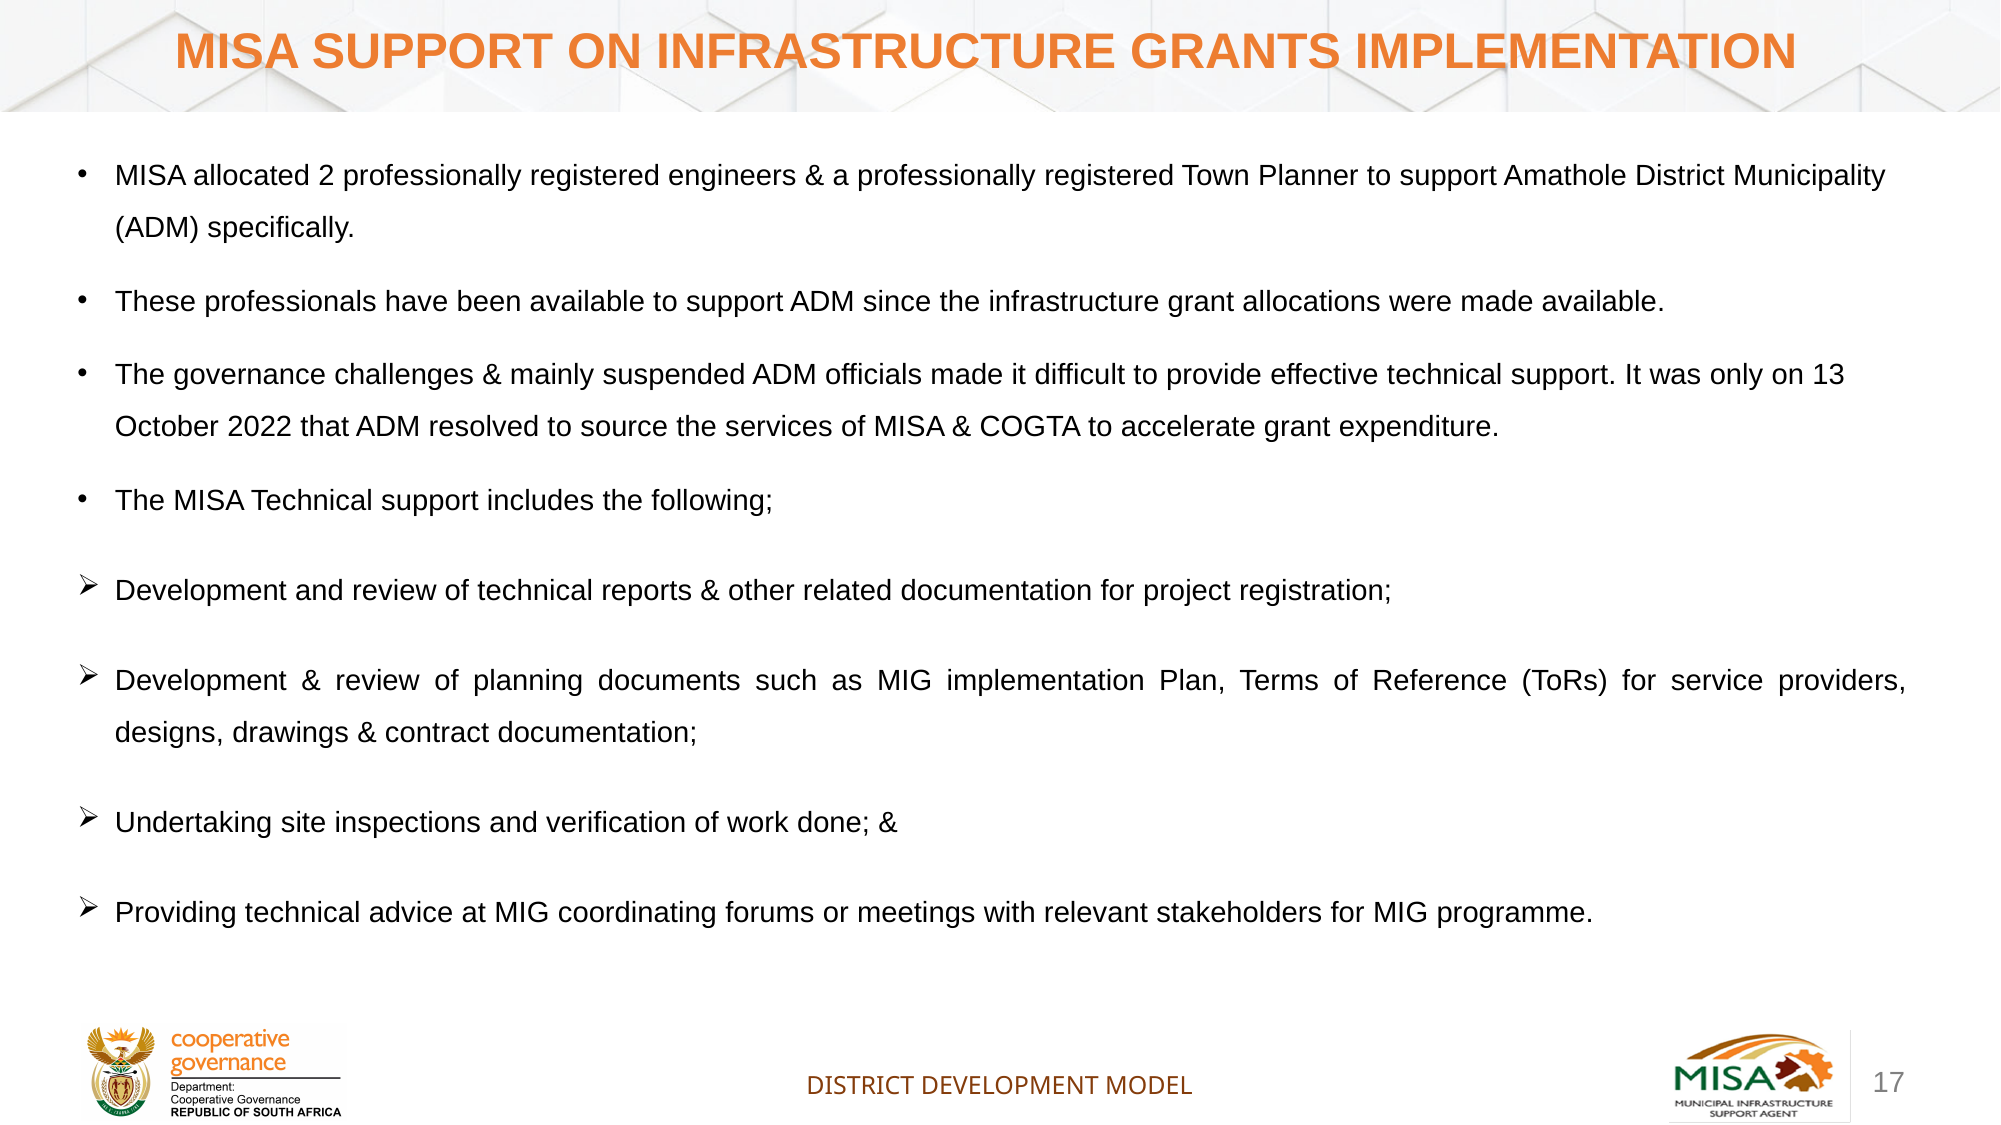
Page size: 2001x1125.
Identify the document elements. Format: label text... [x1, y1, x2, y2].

title MISA SUPPORT ON INFRASTRUCTURE GRANTS IMPLEMENTATION [11, 17, 1975, 112]
picture [0, 0, 2000, 112]
picture [1669, 1030, 1851, 1123]
picture [81, 1023, 347, 1121]
text_box MISA allocated 2 professionally registered engineers & a professionally registered Town Planner to support Amathole District Municipality (ADM) specifically. These professionals have been available to support ADM since the infrastructure grant allocations were made available. The governance challenges & mainly suspended ADM officials made it difficult to provide effective technical support. It was only on 13 October 2022 that ADM resolved to source the services of MISA & COGTA to accelerate grant expenditure. The MISA Technical support includes the following; Development and review of technical reports & other related documentation for project registration; Development & review of planning documents such as MIG implementation Plan, Terms of Reference (ToRs) for service providers, designs, drawings & contract documentation; Undertaking site inspections and verification of work done; & Providing technical advice at MIG coordinating forums or meetings with relevant stakeholders for MIG programme. [62, 131, 1924, 1013]
